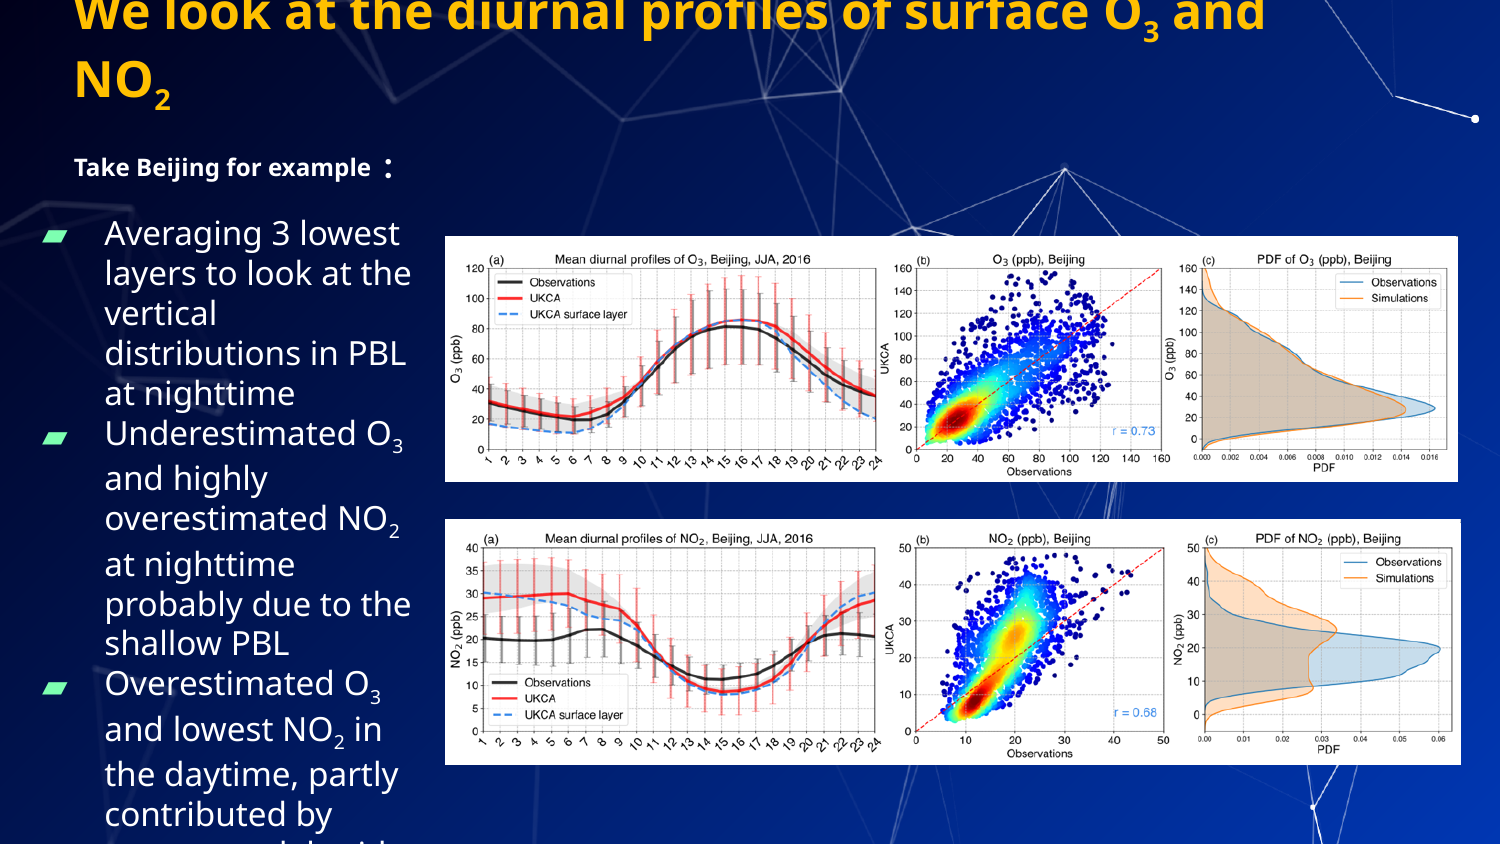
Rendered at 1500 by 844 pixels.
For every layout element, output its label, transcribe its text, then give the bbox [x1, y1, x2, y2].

text_box Averaging 3 lowest layers to look at the vertical distributions in PBL at nighttime Underestimated O3 and highly overestimated NO2 at nighttime probably due to the shallow PBL Overestimated O3 and lowest NO2 in the daytime, partly contributed by coarse model grid resolutions [29, 212, 420, 583]
picture [0, 0, 1500, 844]
text_box Evaluation of the model We look at the diurnal profiles of surface O3 and NO2 Take Beijing for example： [73, 39, 1318, 185]
